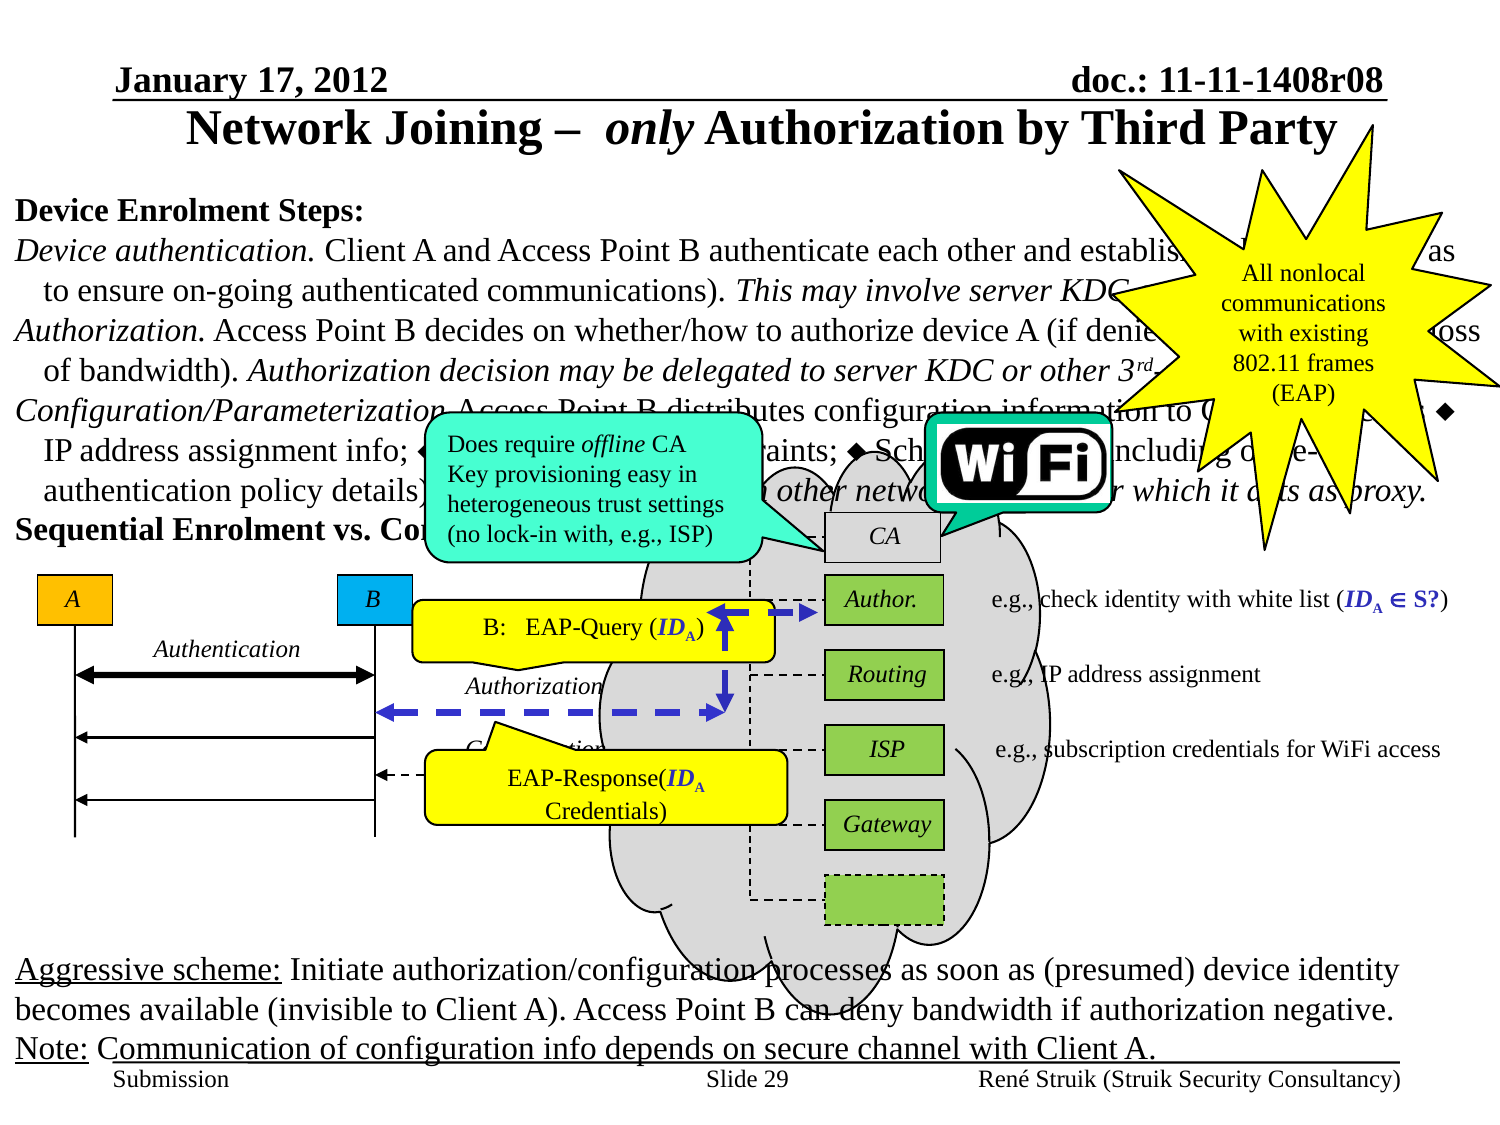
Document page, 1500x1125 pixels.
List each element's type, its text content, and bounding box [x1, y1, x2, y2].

text_box Device Enrolment Steps: Device authentication. Client A and Access Point B authenticate each other and establish a shared key (so as to ensure on-going authenticated communications). This may involve server KDC as third party. Authorization. Access Point B decides on whether/how to authorize device A (if denied, this may result in loss of bandwidth). Authorization decision may be delegated to server KDC or other 3rd-party device. Configuration/Parameterization.Access Point B distributes configuration information to Client A, such as  IP address assignment info;  Bandwidth/usage constraints;  Scheduling info (including on re-authentication policy details). This may originate from other network devices, for which it acts as proxy. Sequential Enrolment vs. Combined Steps Aggressive scheme: Initiate authorization/configuration processes as soon as (presumed) device identity becomes available (invisible to Client A). Access Point B can deny bandwidth if authorization negative. Note: Communication of configuration info depends on secure channel with Client A. [0, 180, 1500, 1074]
text_box [953, 511, 1103, 531]
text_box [37, 512, 950, 926]
text_box Network Joining – only Authorization by Third Party [170, 87, 1353, 163]
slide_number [114, 54, 392, 101]
text_box [924, 412, 1113, 509]
text_box All nonlocal communications with existing 802.11 frames (EAP) [1112, 125, 1500, 551]
text_box e.g., check identity with white list (IDA  S?) [976, 574, 1464, 624]
text_box e.g., subscription credentials for WiFi access [980, 725, 1457, 770]
text_box e.g., IP address assignment [976, 650, 1277, 695]
slide_number Slide 29 [695, 1061, 800, 1093]
picture [937, 424, 1110, 503]
text_box Does require offline CA Key provisioning easy in heterogeneous trust settings (no lock-in with, e.g., ISP) [425, 412, 775, 510]
footer René Struik (Struik Security Consultancy) [972, 1074, 1402, 1093]
